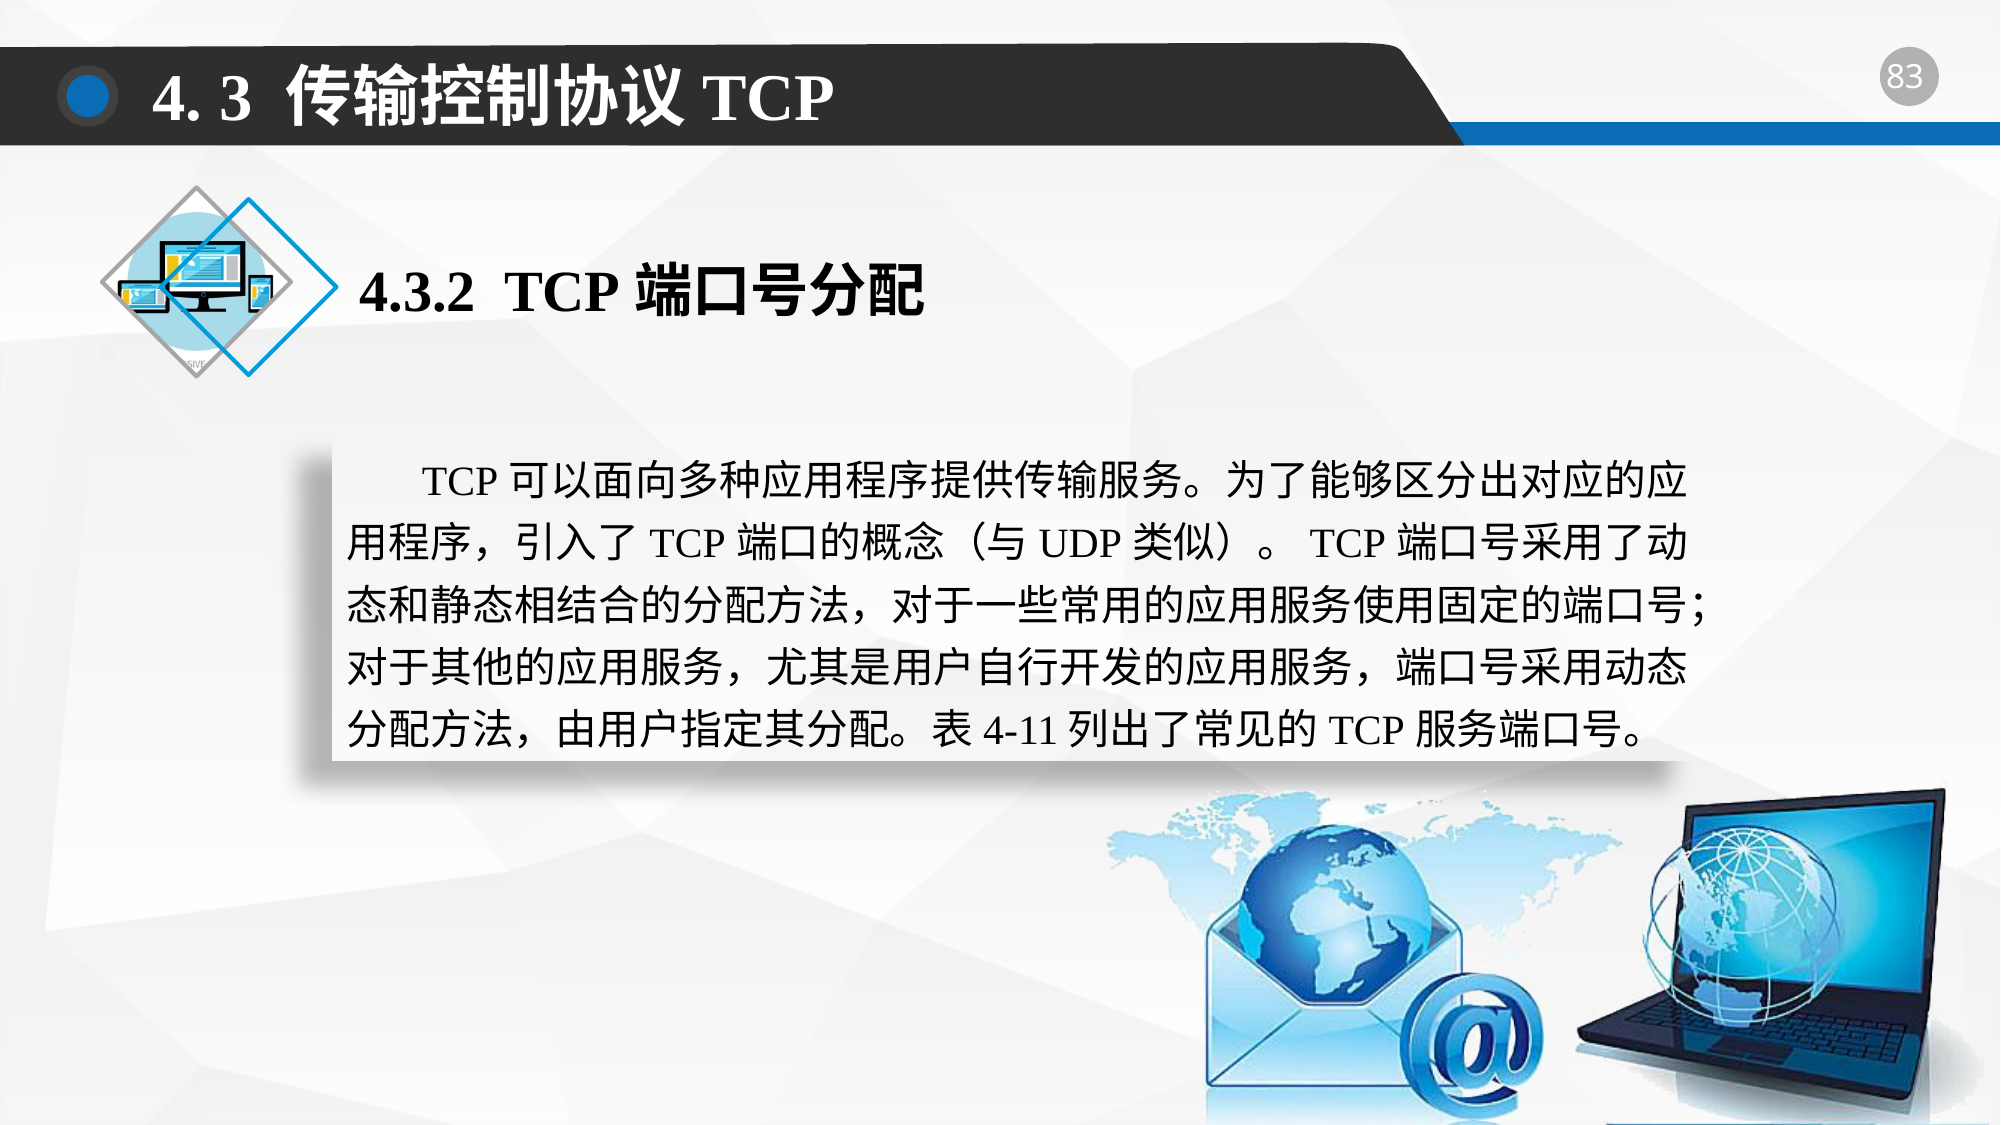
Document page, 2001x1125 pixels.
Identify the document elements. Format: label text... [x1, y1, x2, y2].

text_box 4.3.2 TCP端口号分配 [344, 246, 941, 331]
text_box 4. 3 传输控制协议TCP [137, 42, 1094, 156]
picture [0, 0, 2001, 1125]
text_box TCP可以面向多种应用程序提供传输服务。为了能够区分出对应的应用程序，引入了TCP端口的概念（与UDP类似）。TCP端口号采用了动态和静态相结合的分配方法，对于一些常用的应用服务使用固定的端口号；对于其他的应用服务，尤其是用户自行开发的应用服务，端口号采用动态分配方法，由用户指定其分配。表4-11列出了常见的TCP服务端口号。 [332, 433, 1704, 761]
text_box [101, 187, 337, 377]
